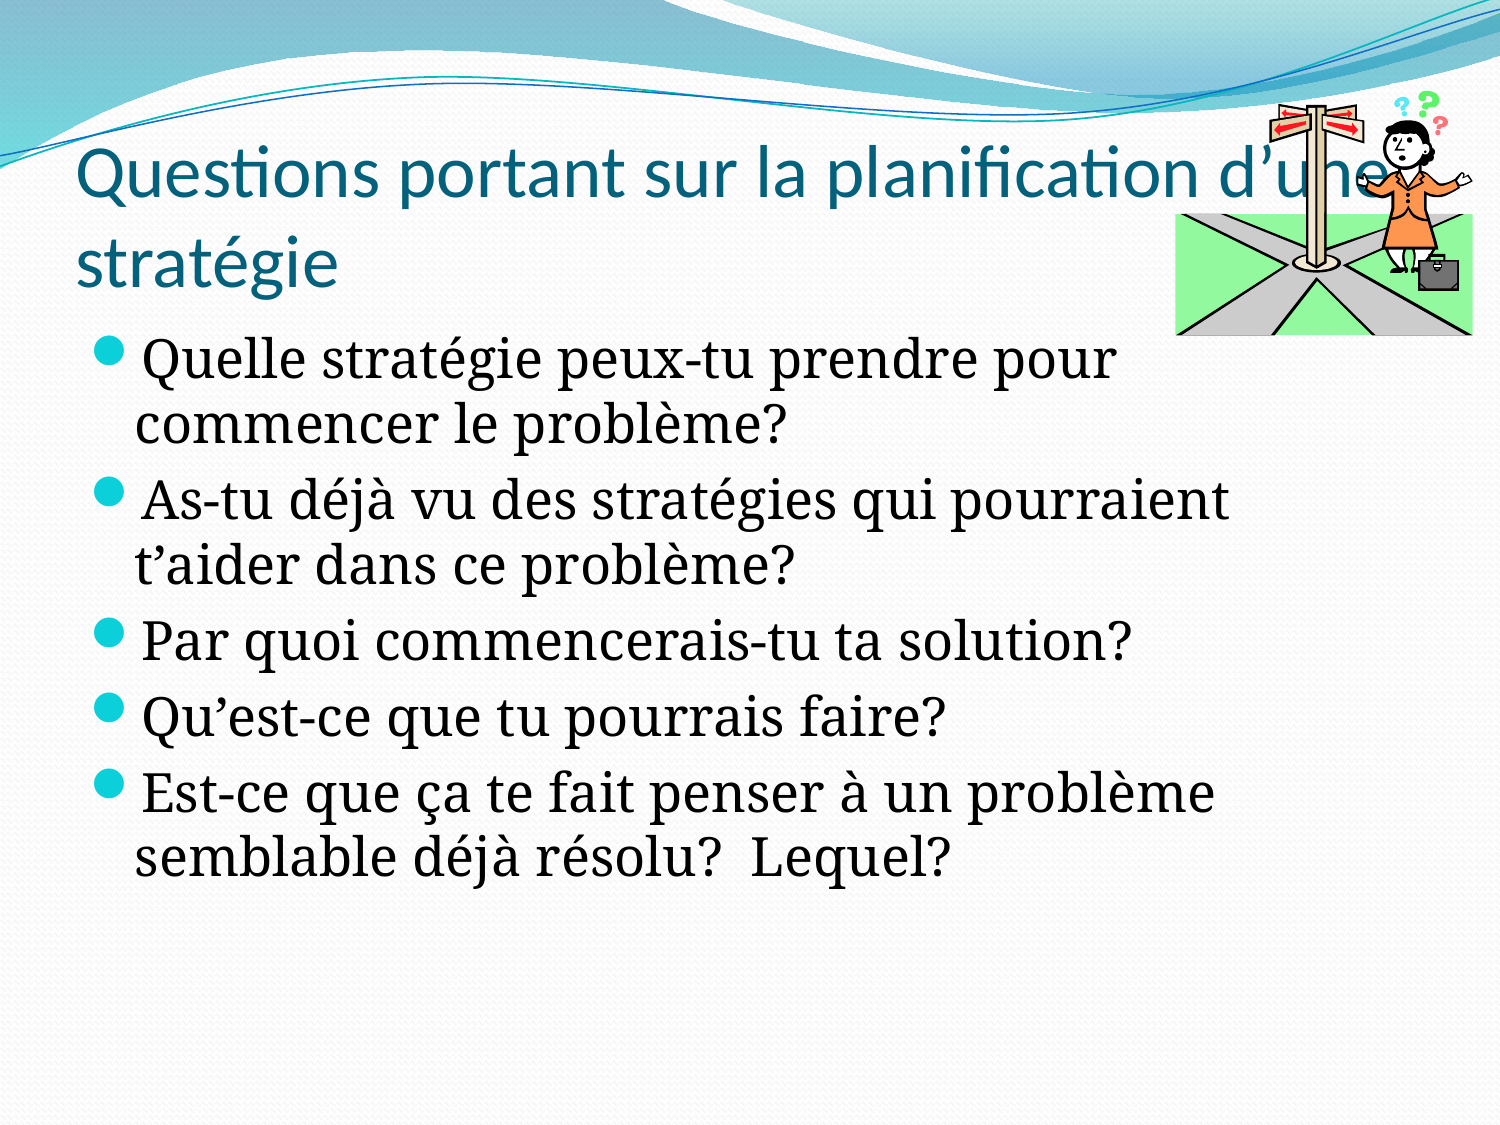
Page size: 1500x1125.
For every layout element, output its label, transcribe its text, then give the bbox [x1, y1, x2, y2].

list Quelle stratégie peux-tu prendre pour commencer le problème? As-tu déjà vu des stratégies qui pourraient t’aider dans ce problème? Par quoi commencerais-tu ta solution? Qu’est-ce que tu pourrais faire? Est-ce que ça te fait penser à un problème semblable déjà résolu? Lequel? [75, 317, 1425, 1038]
title Questions portant sur la planification d’une stratégie [75, 115, 1168, 303]
picture [1174, 89, 1473, 336]
